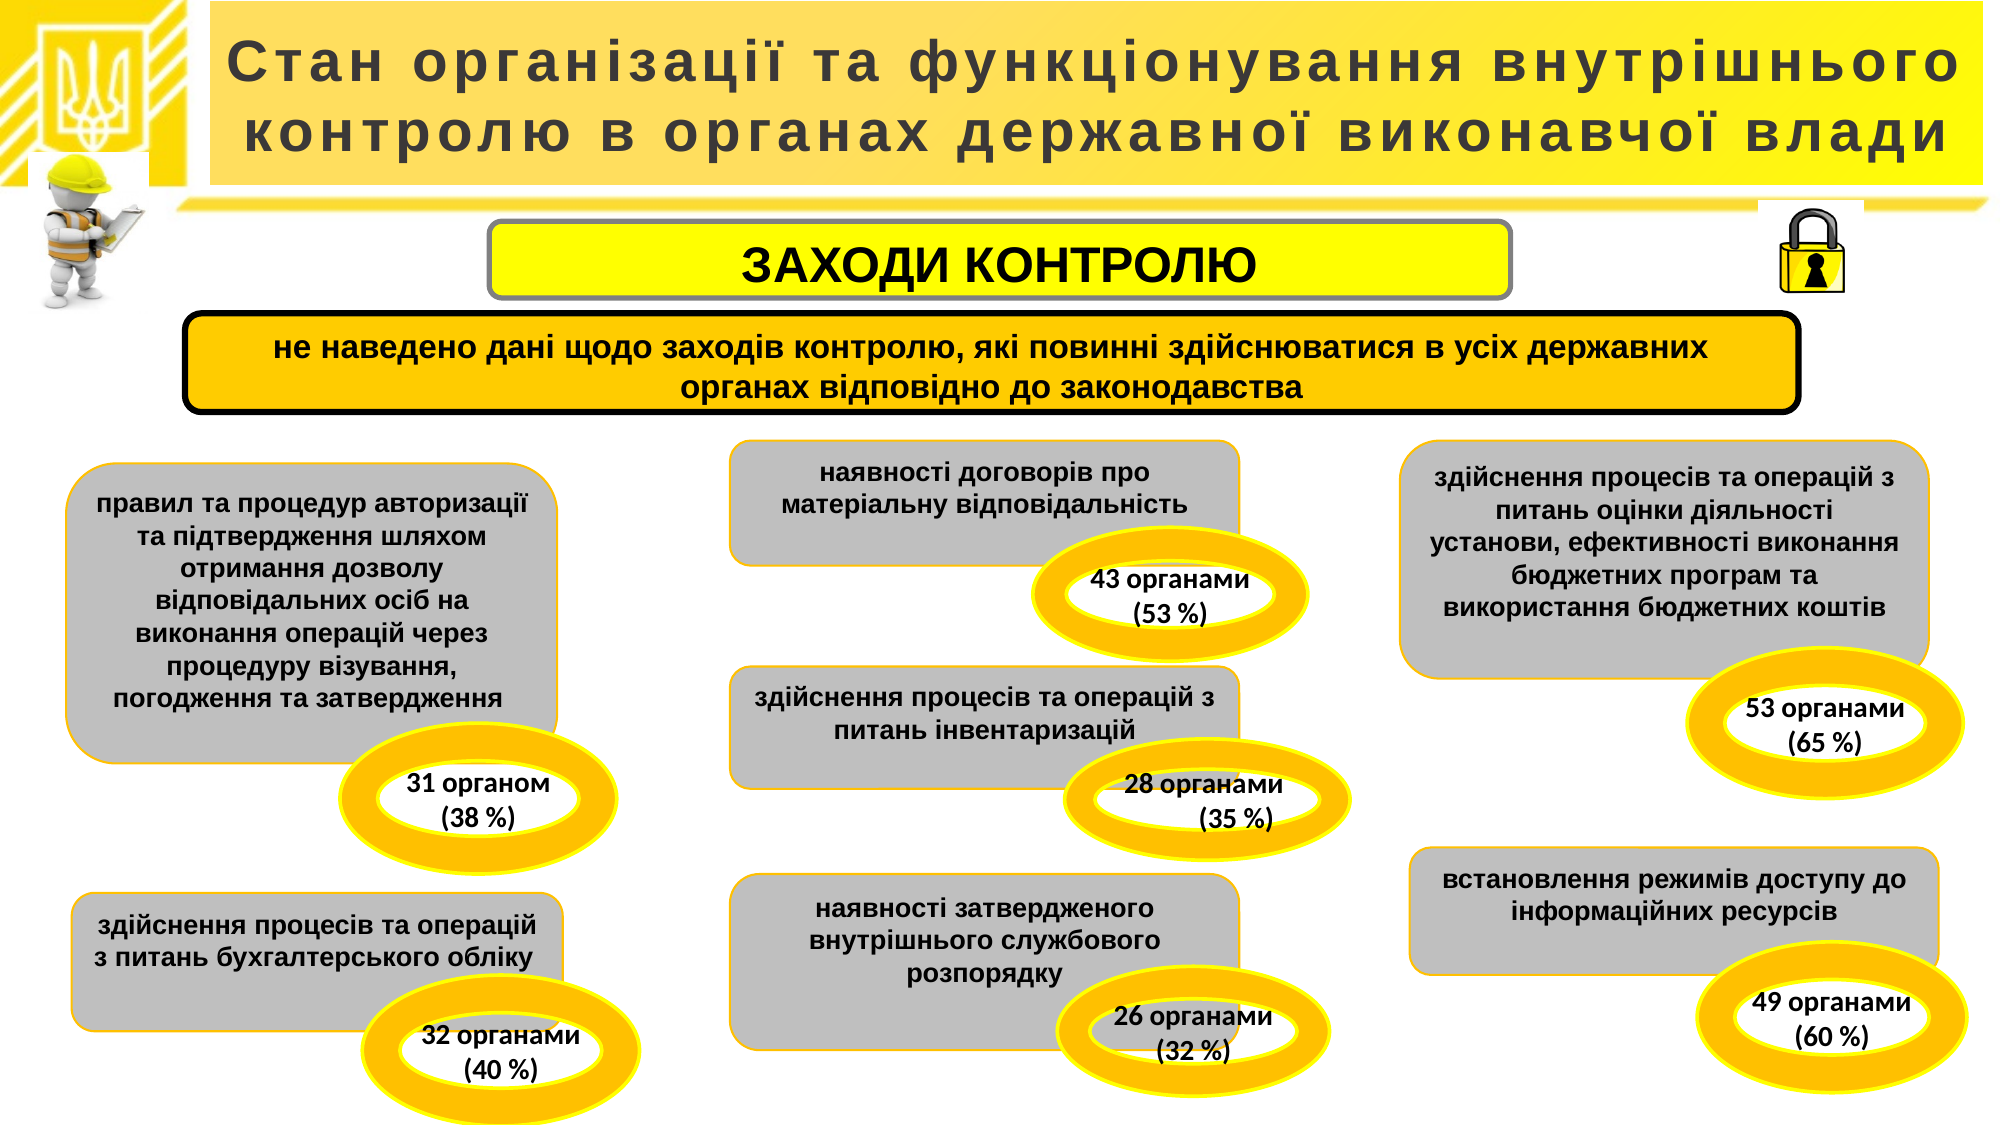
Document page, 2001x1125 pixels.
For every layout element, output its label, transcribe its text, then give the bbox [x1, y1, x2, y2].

text_box не наведено дані щодо заходів контролю, які повинні здійснюватися в усіх державних органах відповідно до законодавства [183, 312, 1800, 414]
text_box 26 органами (32 %) [1056, 965, 1331, 1098]
text_box 28 органами (35 %) [1063, 737, 1352, 862]
text_box 43 органами (53 %) [1031, 526, 1309, 663]
text_box здійснення процесів та операцій з питань оцінки діяльності установи, ефективності виконання бюджетних програм та використання бюджетних коштів [1399, 440, 1930, 680]
text_box наявності договорів про матеріальну відповідальність [729, 440, 1240, 567]
text_box здійснення процесів та операцій з питань інвентаризацій [729, 665, 1240, 790]
title Cтан організації та функціонування внутрішнього контролю в органах державної виконавчої влади [210, 1, 1983, 185]
text_box 32 органами (40 %) [361, 974, 641, 1125]
picture [0, 0, 2001, 1125]
text_box 49 органами (60 %) [1696, 940, 1968, 1094]
text_box наявності затвердженого внутрішнього службового розпорядку [729, 873, 1240, 1051]
text_box правил та процедур авторизації та підтвердження шляхом отримання дозволу відповідальних осіб на виконання операцій через процедуру візування, погодження та затвердження [65, 462, 558, 764]
picture [402, 1022, 600, 1087]
text_box здійснення процесів та операцій з питань бухгалтерського обліку [71, 892, 564, 1032]
text_box встановлення режимів доступу до інформаційних ресурсів [1409, 846, 1940, 976]
text_box ЗАХОДИ КОНТРОЛЮ [488, 220, 1512, 300]
text_box 53 органами (65 %) [1686, 646, 1965, 800]
text_box 31 органом (38 %) [338, 722, 618, 876]
